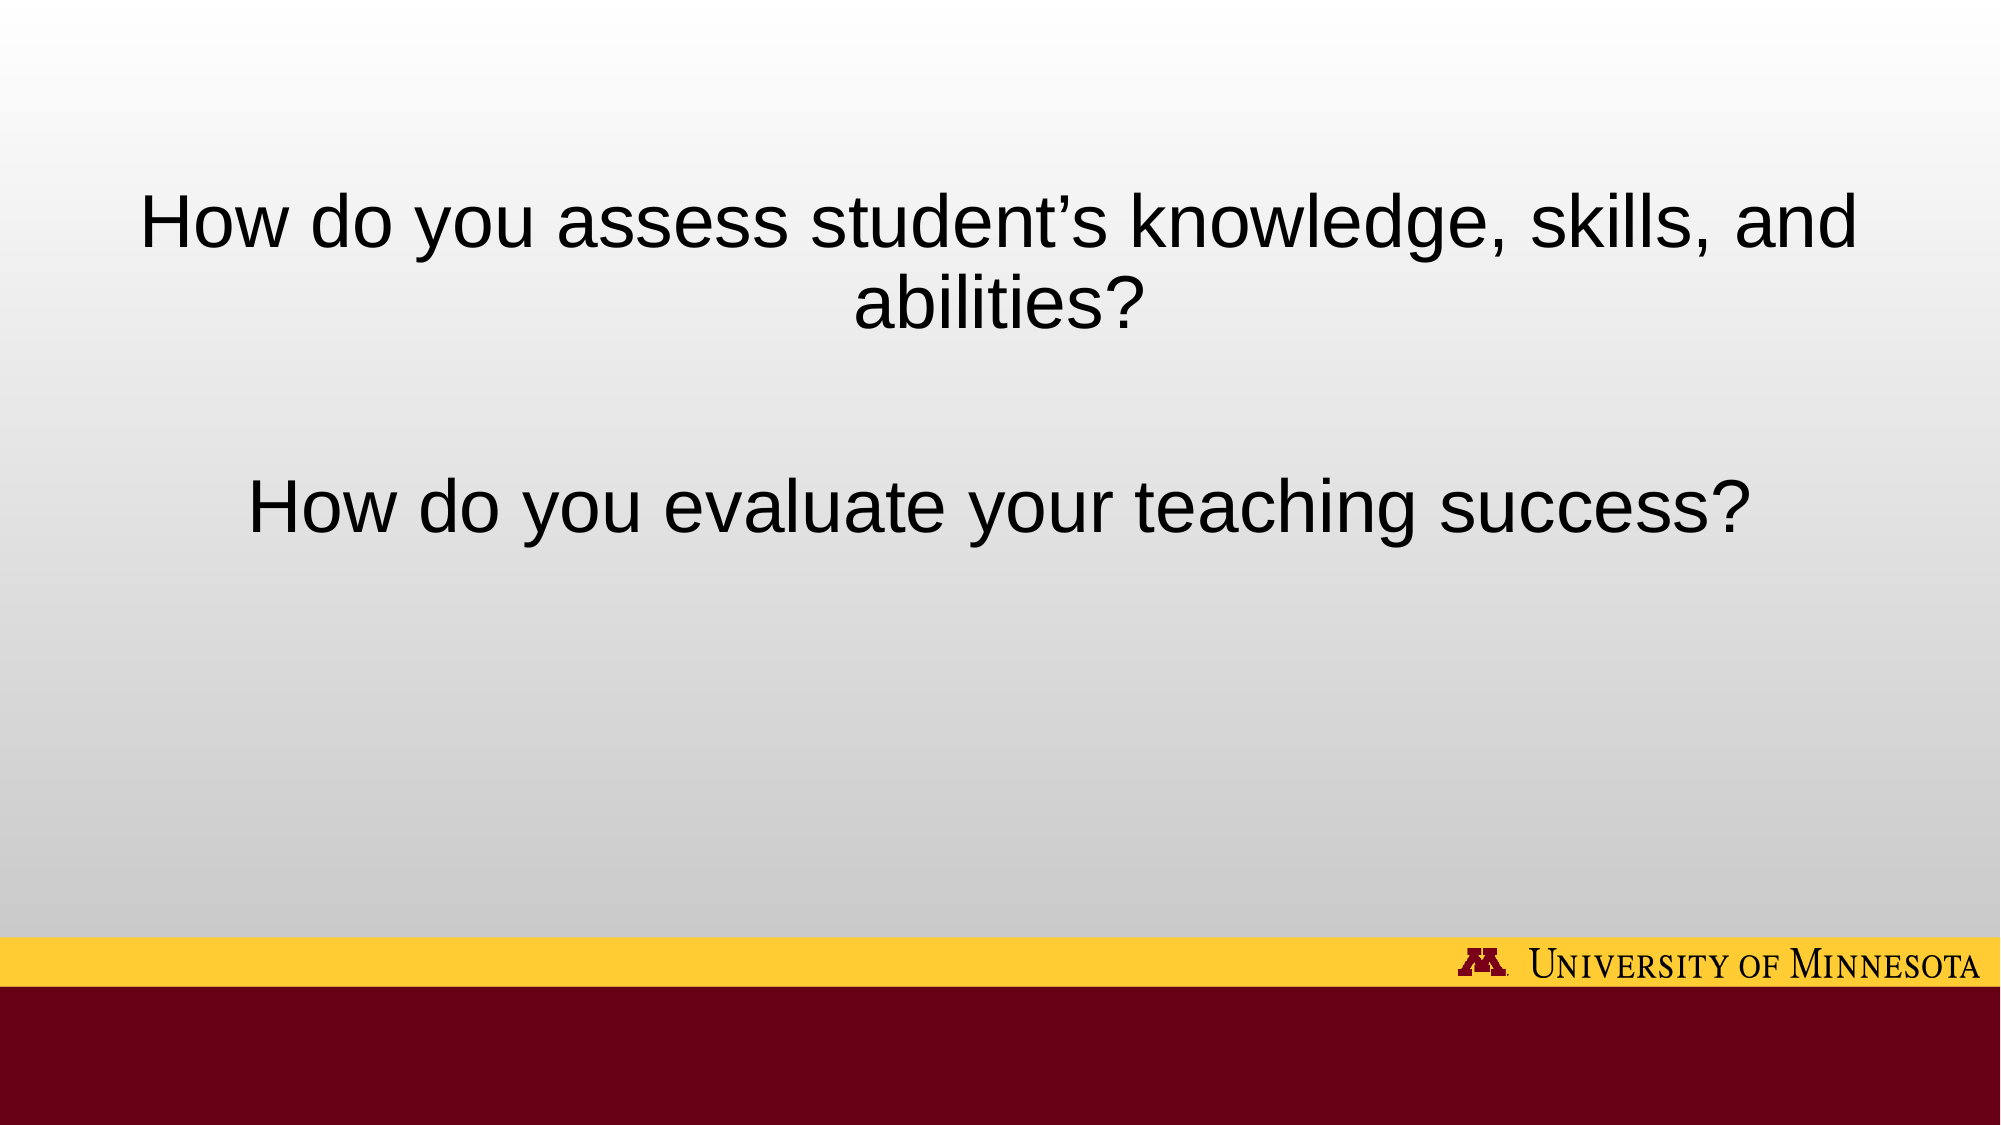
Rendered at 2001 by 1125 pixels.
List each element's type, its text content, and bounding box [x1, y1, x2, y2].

list How do you assess student’s knowledge, skills, and abilities? How do you evaluate your teaching success? [102, 64, 1898, 888]
picture [1458, 948, 1509, 976]
